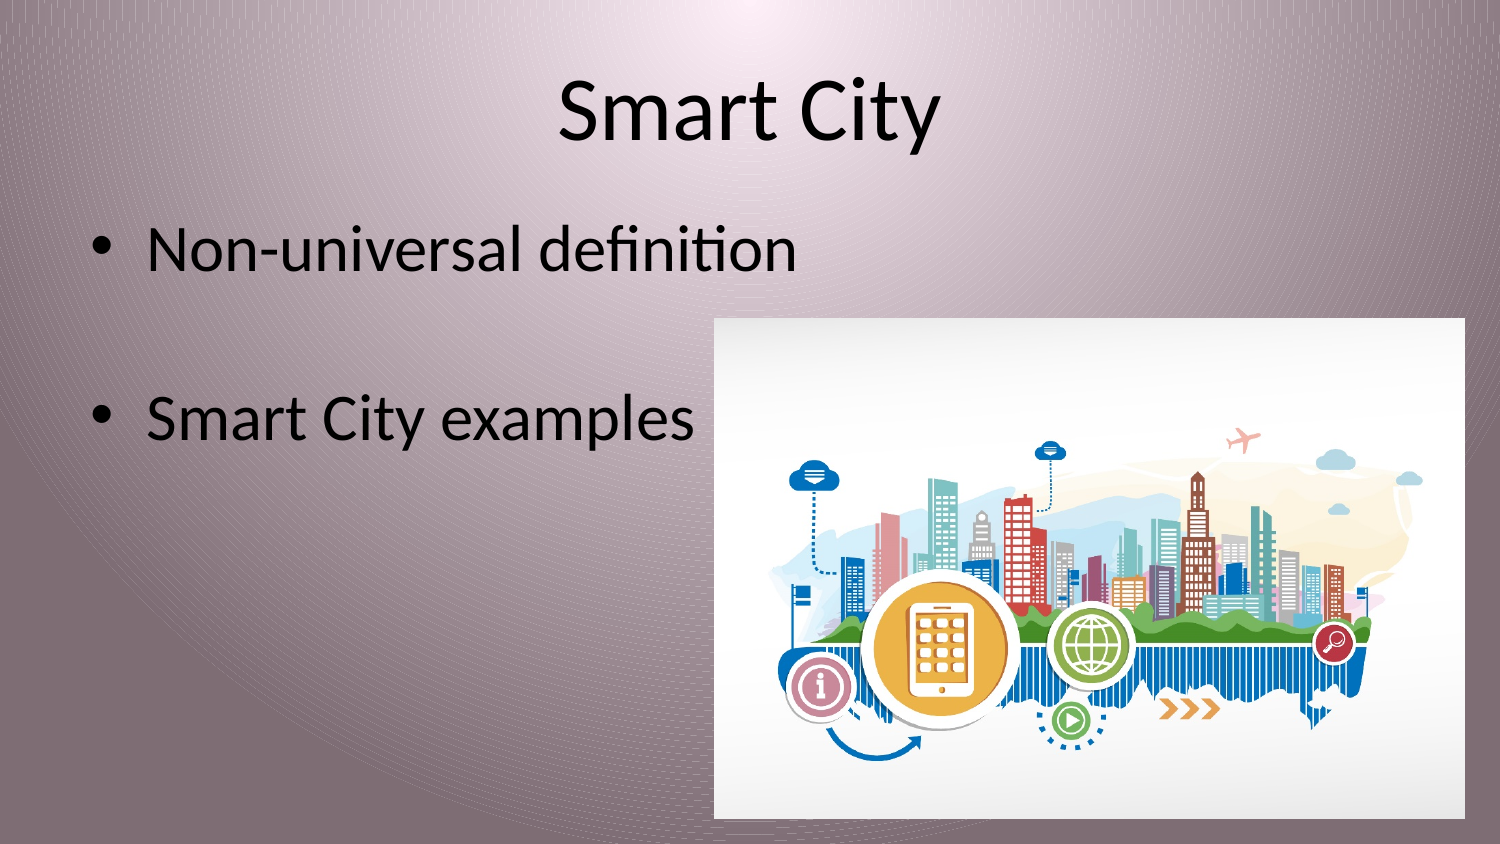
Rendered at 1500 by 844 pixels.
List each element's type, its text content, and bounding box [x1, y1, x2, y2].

list Non-universal definition Smart City examples [75, 196, 1425, 824]
title Smart City [75, 33, 1425, 175]
picture [714, 318, 1465, 820]
